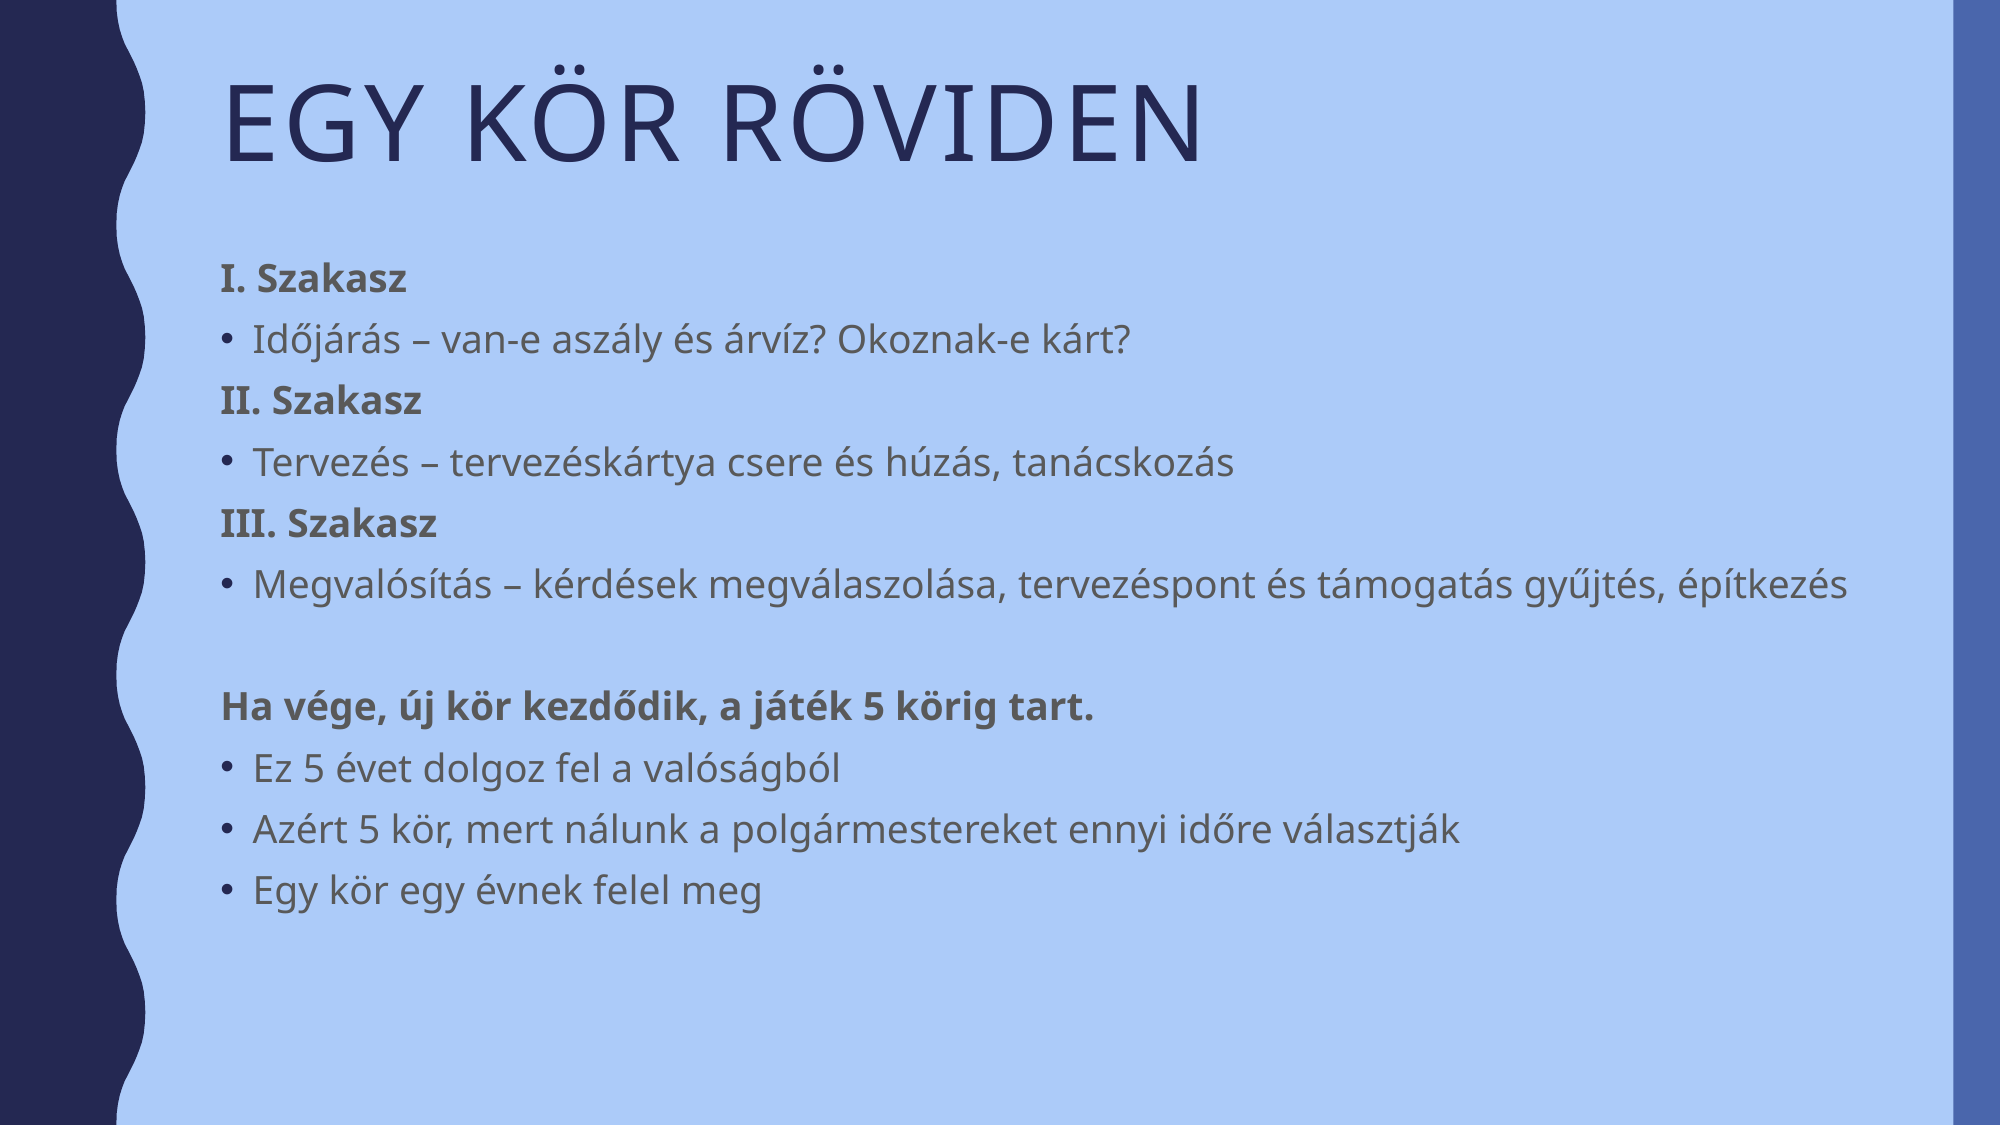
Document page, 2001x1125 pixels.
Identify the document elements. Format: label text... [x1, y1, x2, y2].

list I. Szakasz Időjárás – van-e aszály és árvíz? Okoznak-e kárt? II. Szakasz Tervezés – tervezéskártya csere és húzás, tanácskozás III. Szakasz Megvalósítás – kérdések megválaszolása, tervezéspont és támogatás gyűjtés, építkezés Ha vége, új kör kezdődik, a játék 5 körig tart. Ez 5 évet dolgoz fel a valóságból Azért 5 kör, mert nálunk a polgármestereket ennyi időre választják Egy kör egy évnek felel meg [205, 241, 1875, 965]
title Egy kör röviden [205, 62, 1875, 241]
